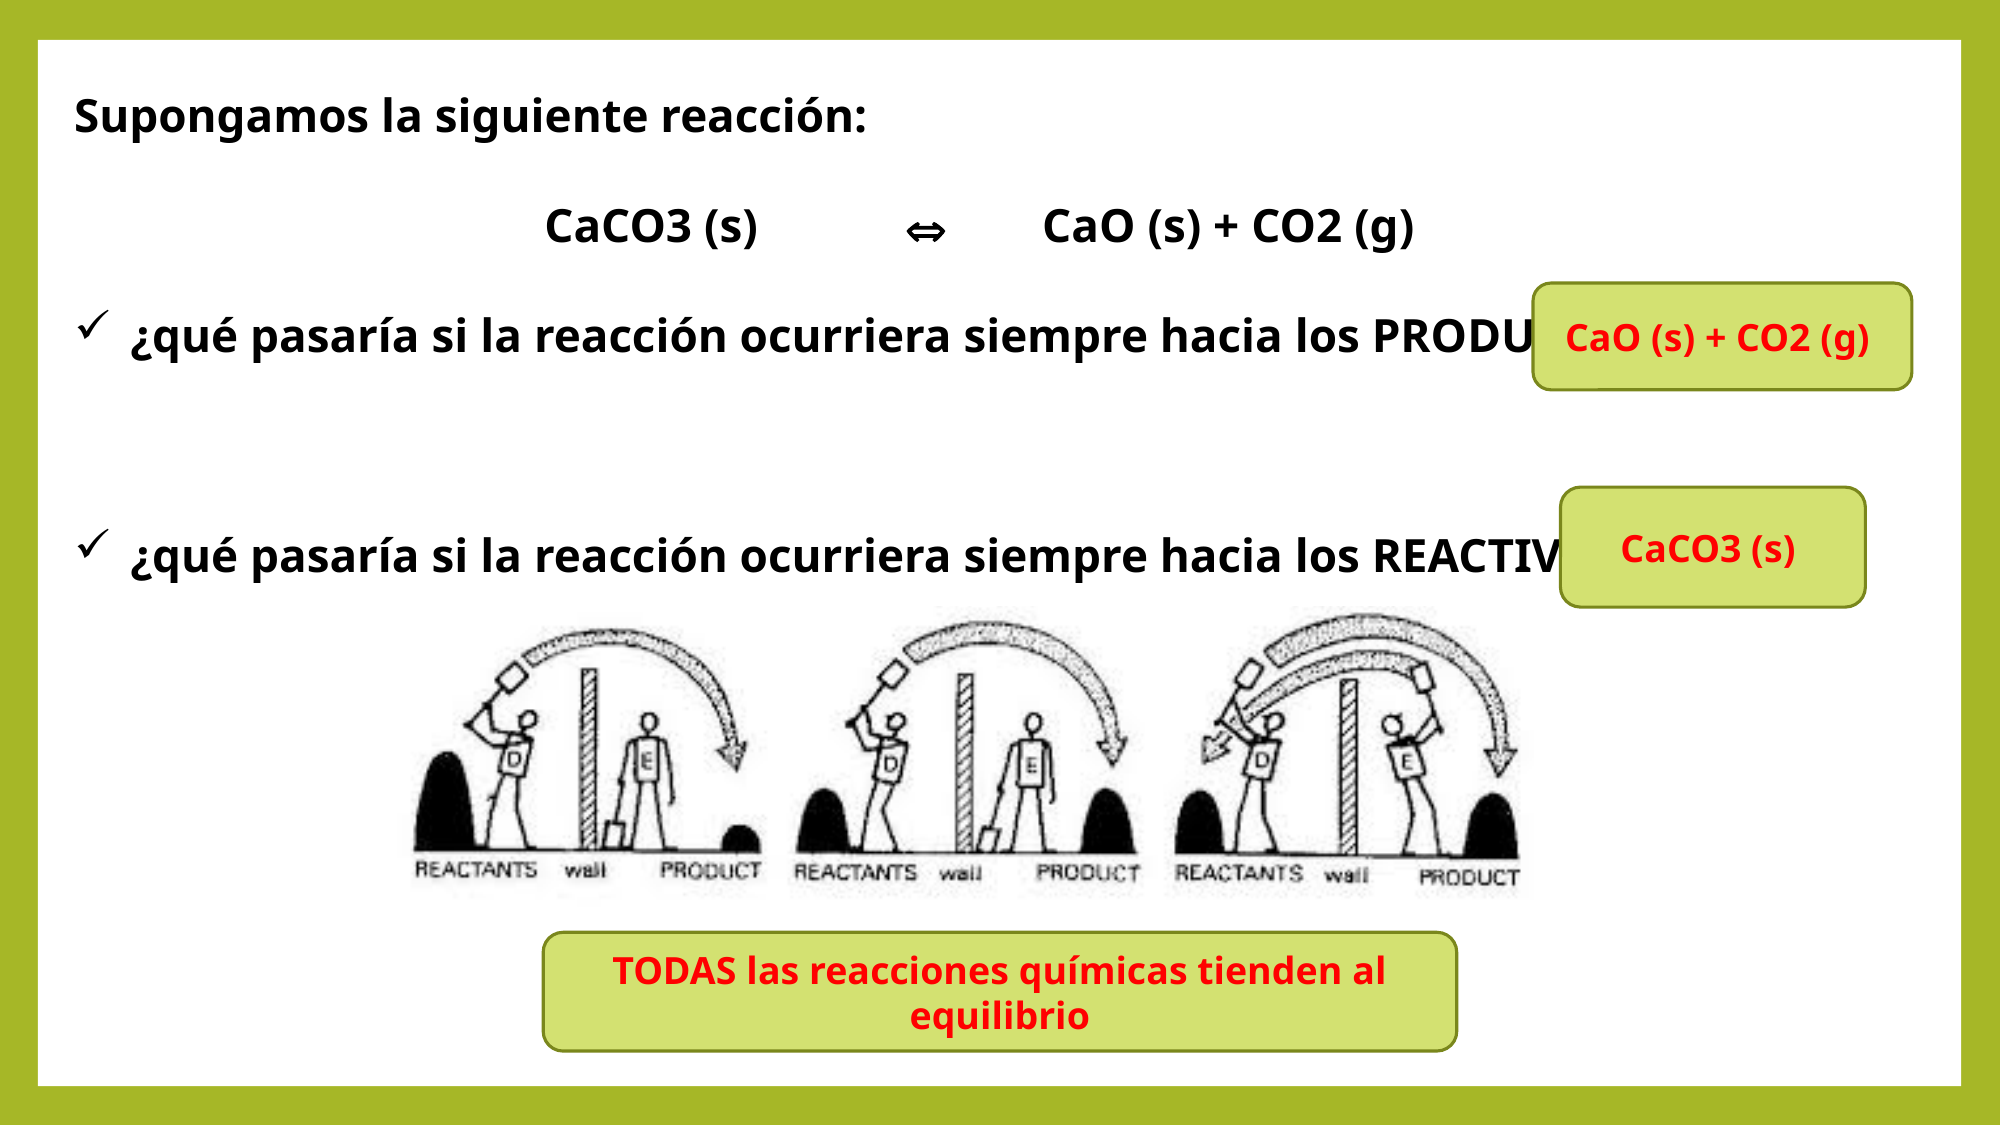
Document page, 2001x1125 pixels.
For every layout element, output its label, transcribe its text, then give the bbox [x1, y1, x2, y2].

text_box  [889, 191, 986, 262]
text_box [391, 606, 1534, 1052]
text_box CaO (s) + CO2 (g) [1531, 281, 1914, 392]
text_box CaCO3 (s) [1558, 485, 1867, 609]
text_box Supongamos la siguiente reacción: CaCO3 (s) CaO (s) + CO2 (g) ¿qué pasaría si la reacción ocurriera siempre hacia los PRODUCTOS? ¿qué pasaría si la reacción ocurriera siempre hacia los REACTIVOS? [58, 78, 1913, 961]
